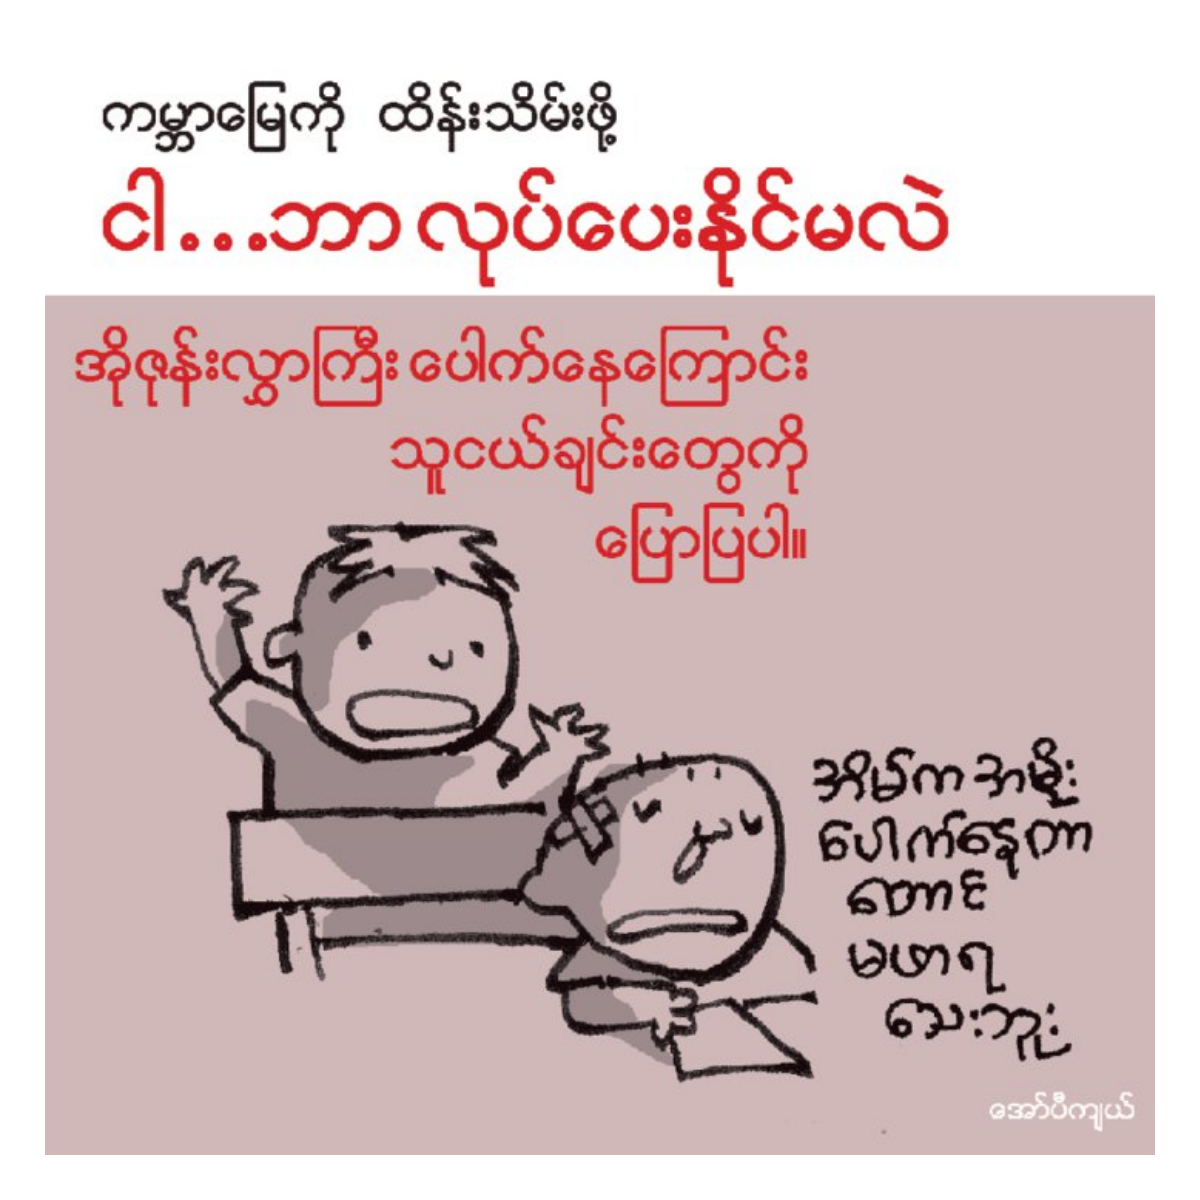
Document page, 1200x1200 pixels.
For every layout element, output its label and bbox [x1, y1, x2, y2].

picture [44, 44, 1156, 1156]
